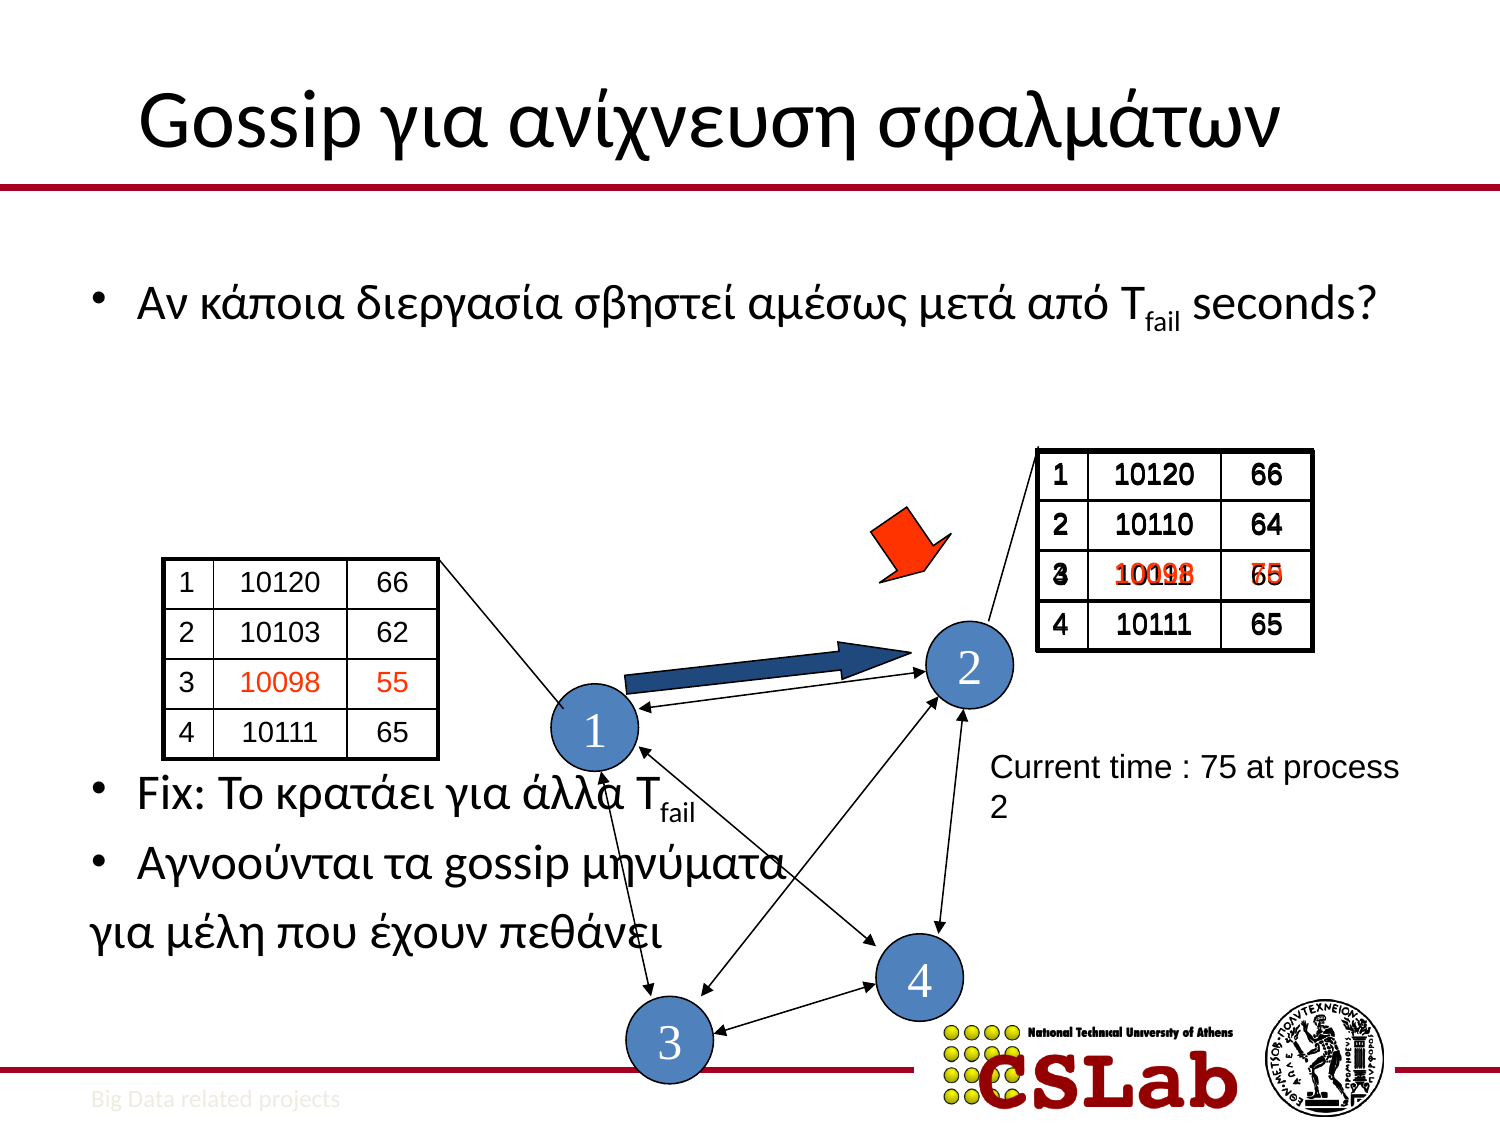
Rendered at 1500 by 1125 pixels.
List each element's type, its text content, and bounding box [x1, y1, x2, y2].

table_cell 65 [348, 710, 436, 757]
table_header 10120 [214, 561, 346, 608]
text_box 2 [925, 621, 1014, 709]
title Gossip για ανίχνευση σφαλμάτων [112, 53, 1310, 176]
table_cell 75 [1222, 551, 1310, 599]
table_header 66 [1222, 452, 1310, 499]
text_box [597, 771, 655, 997]
text_box [638, 746, 877, 947]
table_cell 10111 [214, 710, 346, 757]
table_cell 2 [166, 610, 213, 658]
text_box 1 [550, 683, 639, 772]
table_cell 3 [166, 660, 213, 708]
table_cell 65 [1222, 601, 1310, 648]
table_header 66 [348, 561, 436, 608]
text_box [638, 666, 926, 714]
table_cell 2 [1040, 501, 1087, 549]
table_cell 64 [1222, 501, 1310, 549]
table_cell 4 [166, 710, 213, 757]
text_box 4 [875, 933, 964, 1022]
table_cell 10110 [1088, 501, 1220, 549]
text_box [870, 507, 952, 583]
text_box [933, 708, 969, 934]
text_box Αν κάποια διεργασία σβηστεί αμέσως μετά από Tfail seconds? Fix: Το κρατάει για άλλα Tfail Αγνοούνται τα gossip μηνύματα για μέλη που έχουν πεθάνει [74, 262, 1425, 1125]
table_cell 10111 [1088, 601, 1220, 648]
text_box Current time : 75 at process 2 [974, 737, 1438, 832]
text_box [700, 878, 795, 997]
table_header 10120 [1088, 452, 1220, 499]
text_box 3 [625, 996, 714, 1084]
table_header 1 [1040, 452, 1087, 499]
text_box [624, 642, 912, 695]
text_box [795, 696, 939, 877]
table_header 1 [166, 561, 213, 608]
table_cell 55 [348, 660, 436, 708]
text_box [713, 981, 877, 1037]
table_cell 10098 [1088, 551, 1220, 599]
table_cell 10103 [214, 610, 346, 658]
table_cell 10098 [214, 660, 346, 708]
table_cell 4 [1040, 601, 1087, 648]
table_cell 3 [1040, 551, 1087, 599]
table_cell 62 [348, 610, 436, 658]
